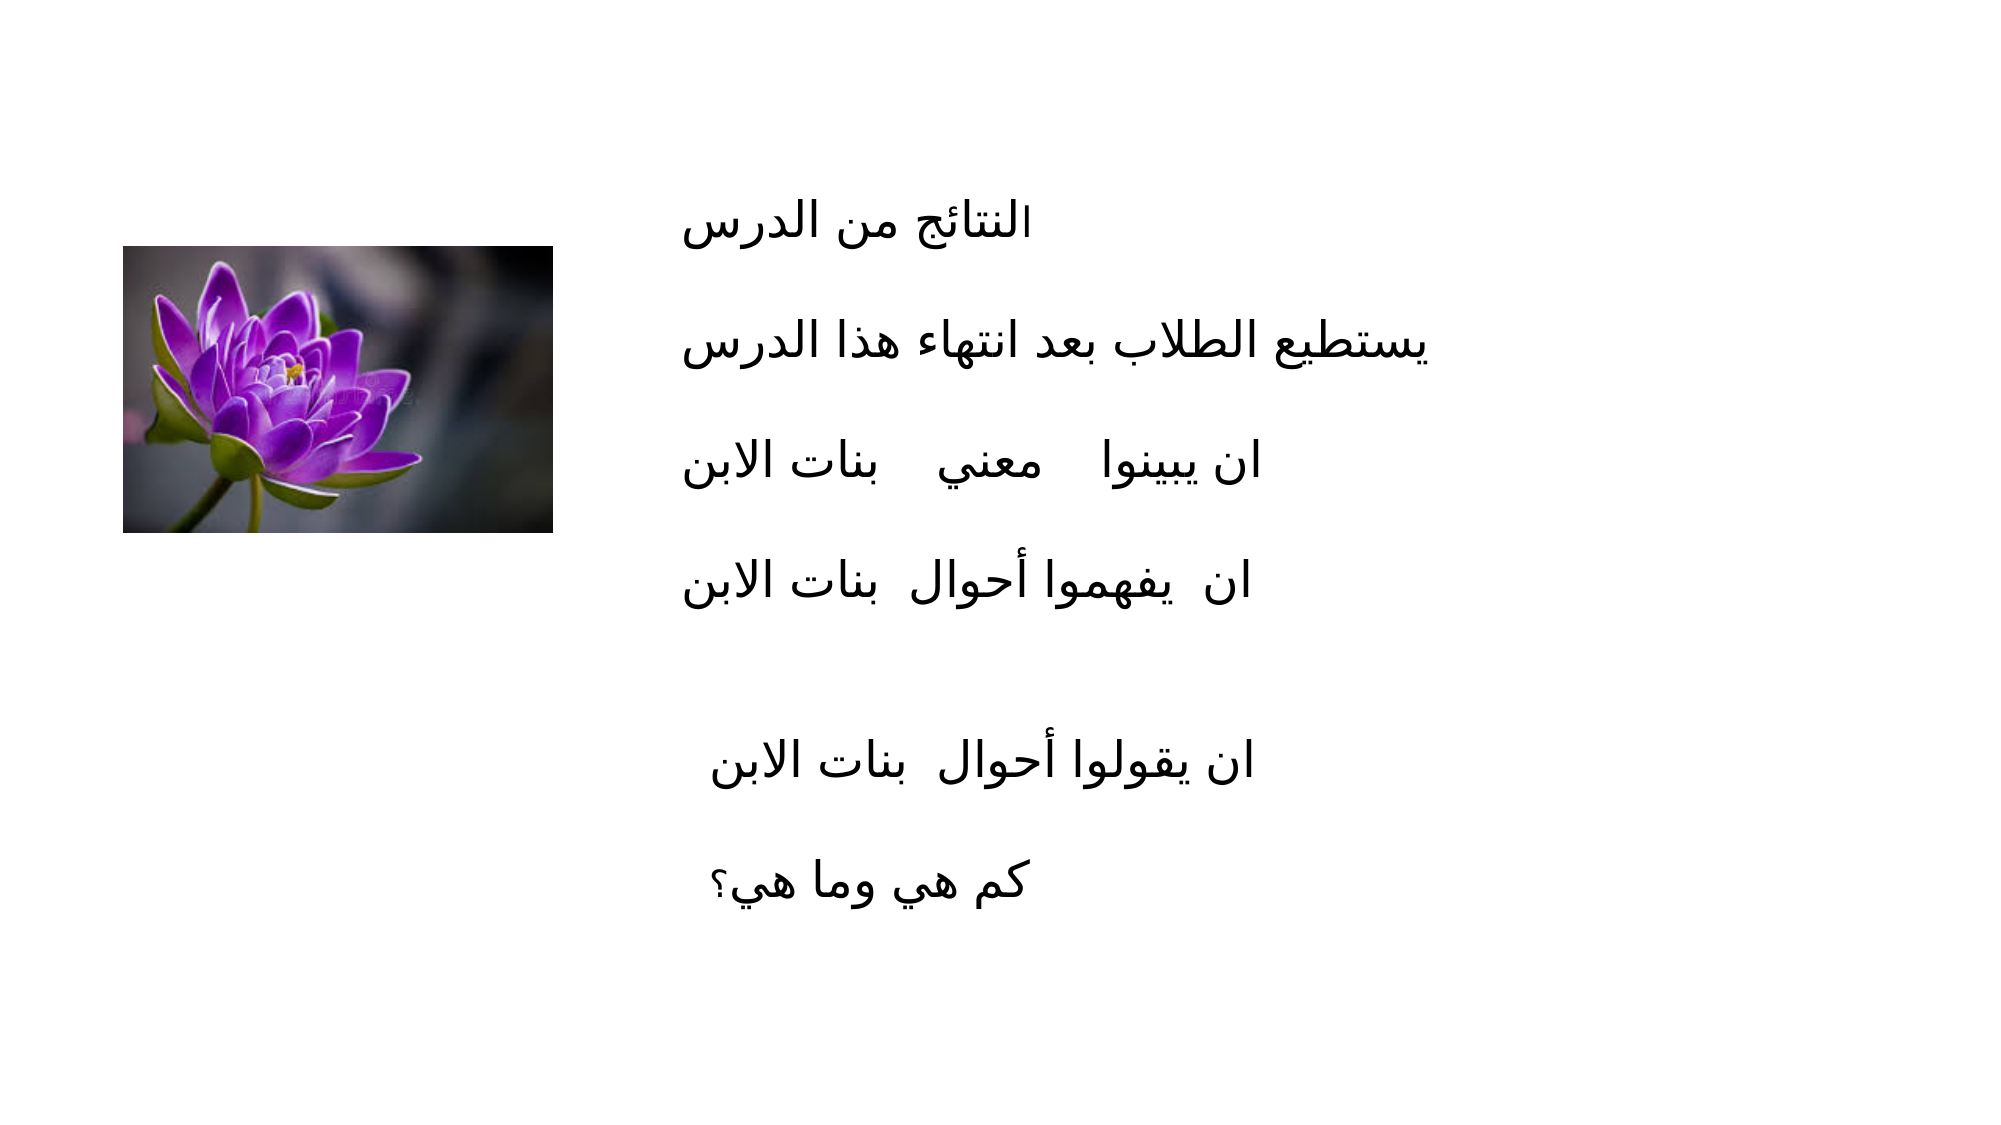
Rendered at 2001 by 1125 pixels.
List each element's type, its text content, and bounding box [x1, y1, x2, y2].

picture [123, 246, 553, 533]
text_box النتائج من الدرس يستطيع الطلاب بعد انتهاء هذا الدرس ان يبينوا معني بنات الابن ان يفهموا أحوال بنات الابن ان يقولوا أحوال بنات الابن كم هي وما هي؟ [666, 180, 1482, 1095]
